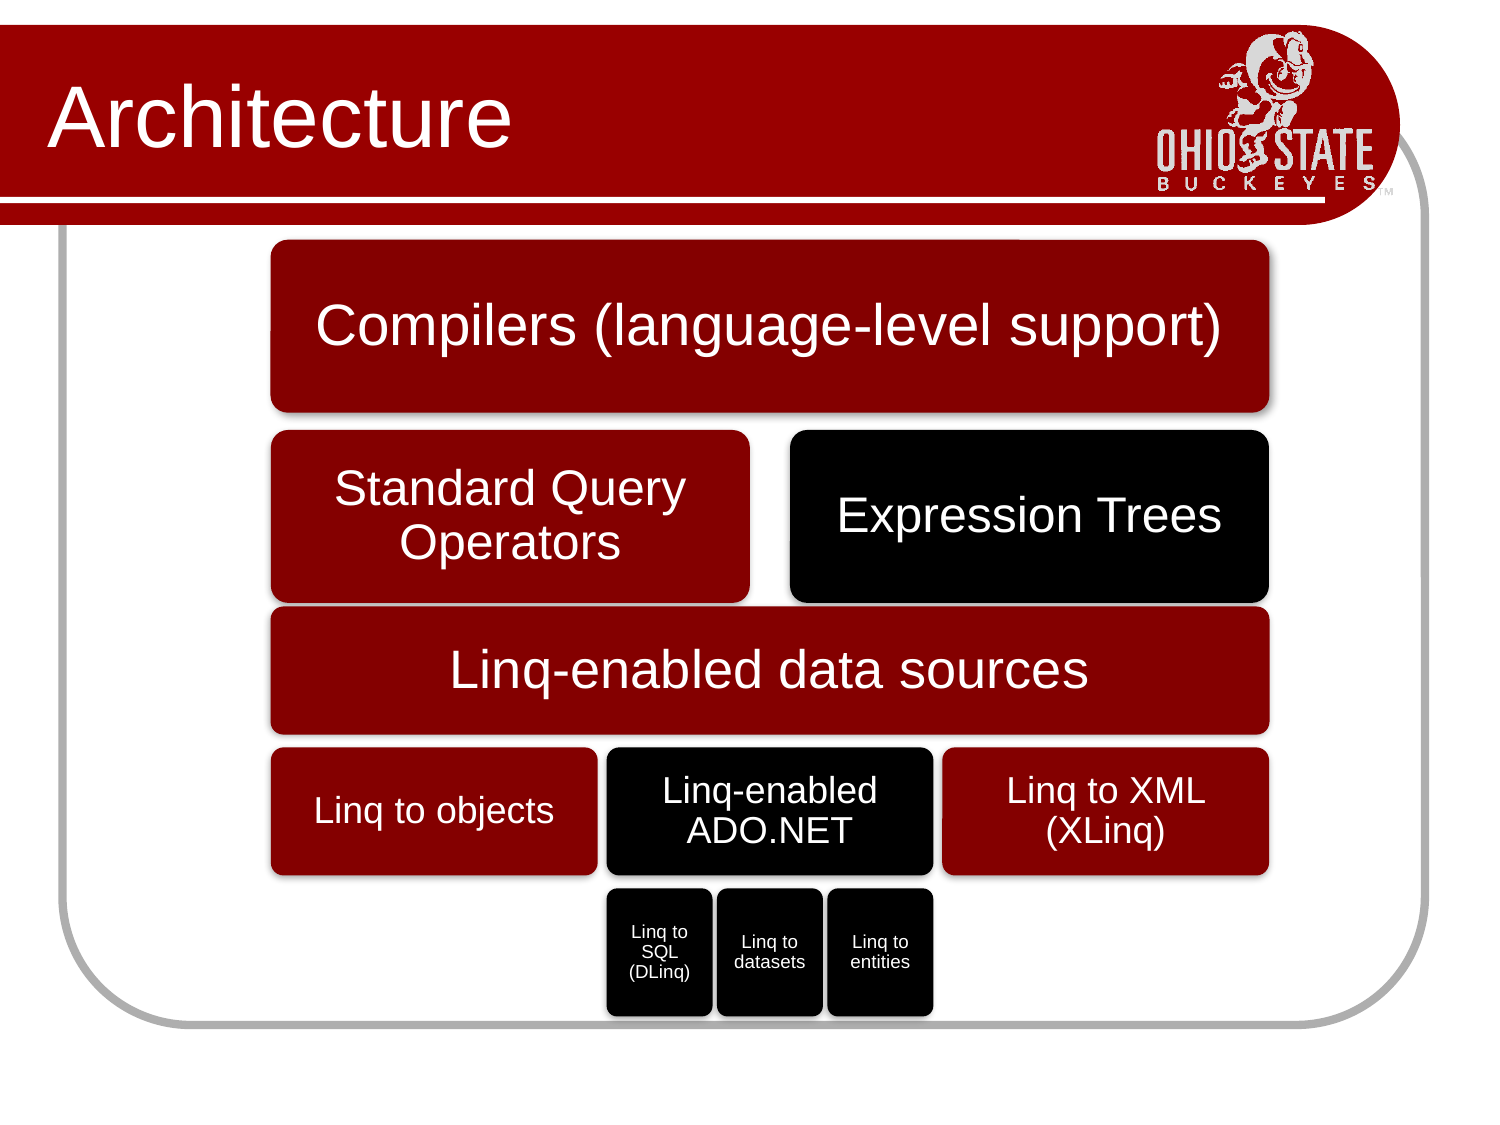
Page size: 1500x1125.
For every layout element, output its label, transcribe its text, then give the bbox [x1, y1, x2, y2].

title Architecture [31, 37, 1201, 188]
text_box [269, 606, 1271, 1030]
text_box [269, 239, 1271, 605]
